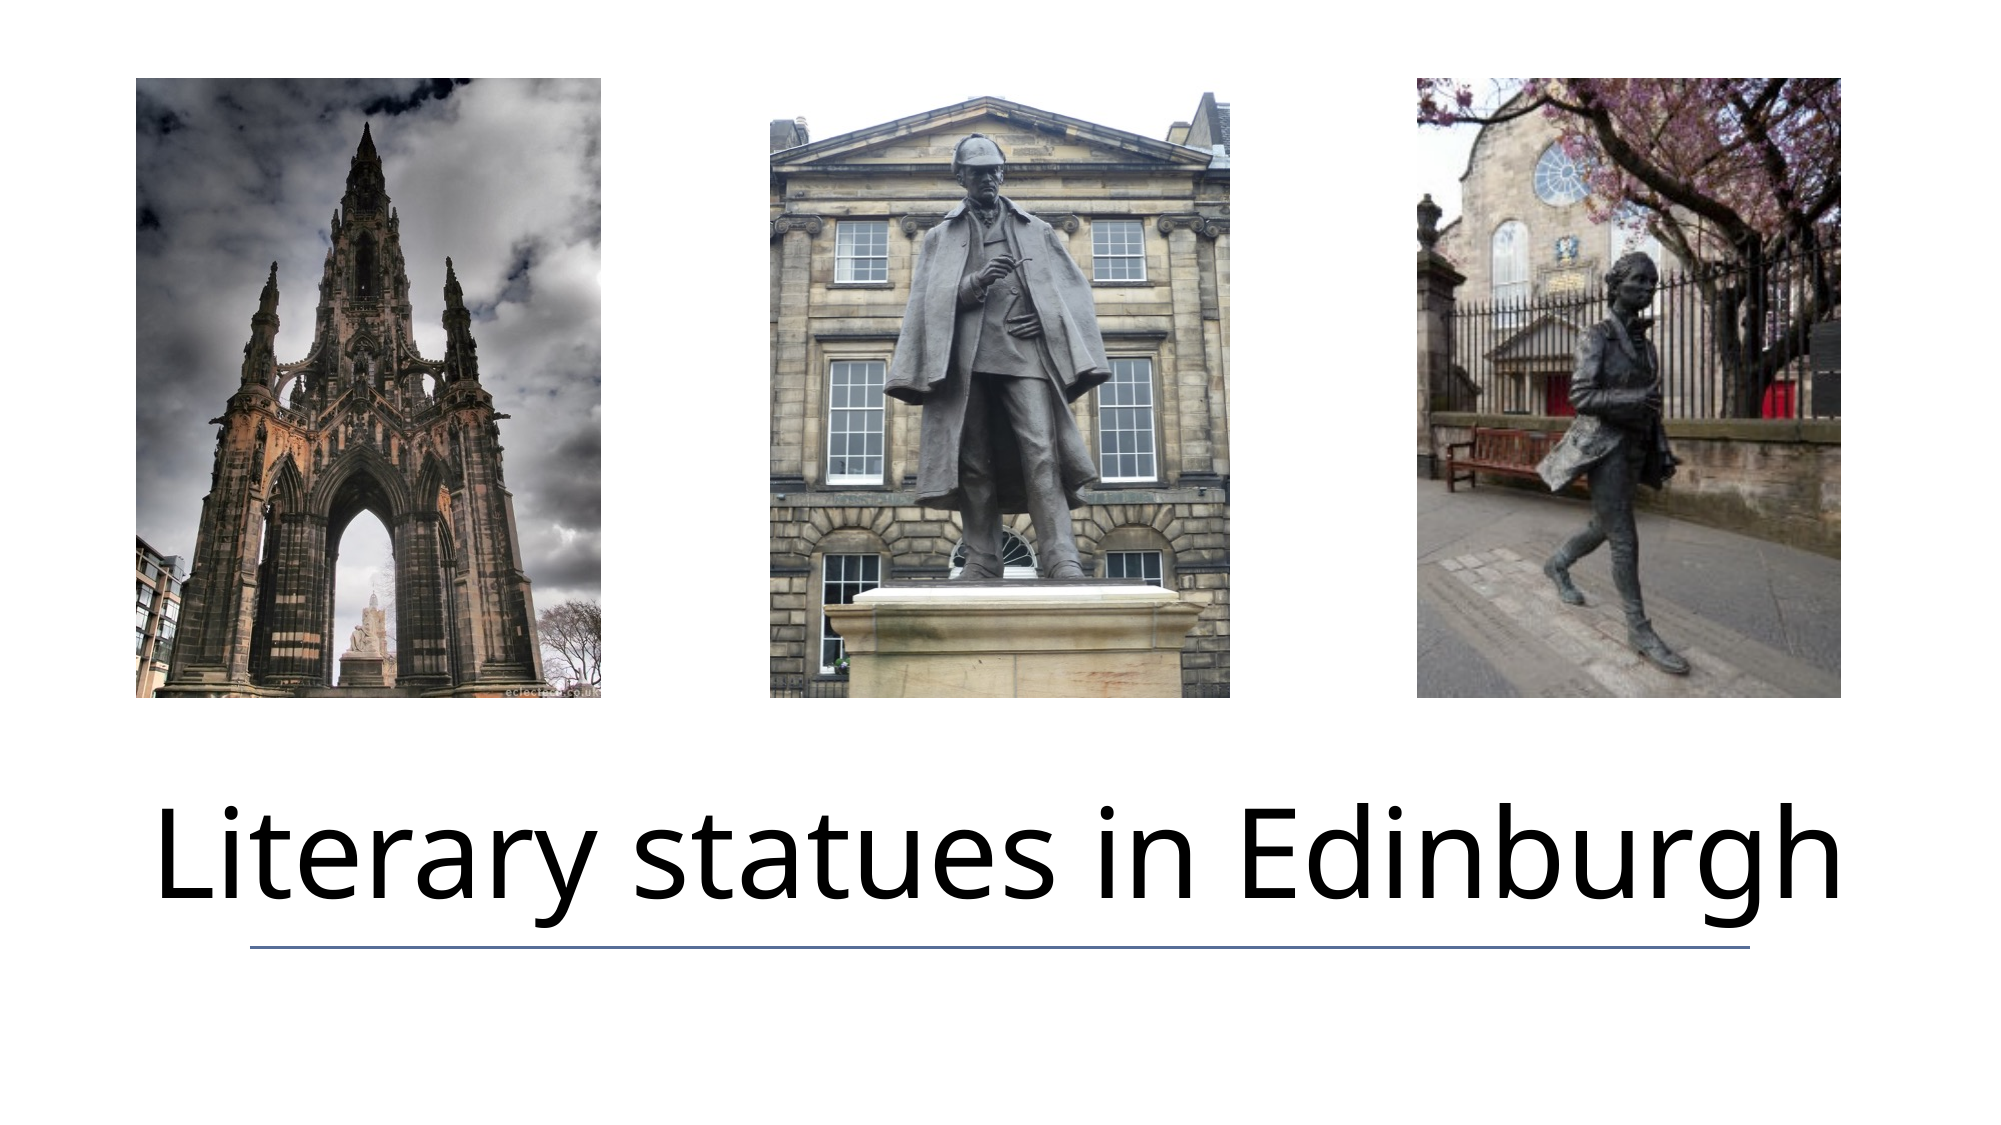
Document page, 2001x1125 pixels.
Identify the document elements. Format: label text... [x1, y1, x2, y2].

picture [770, 78, 1230, 698]
title Literary statues in Edinburgh [105, 749, 1895, 933]
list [1417, 78, 1841, 698]
picture [136, 78, 601, 698]
